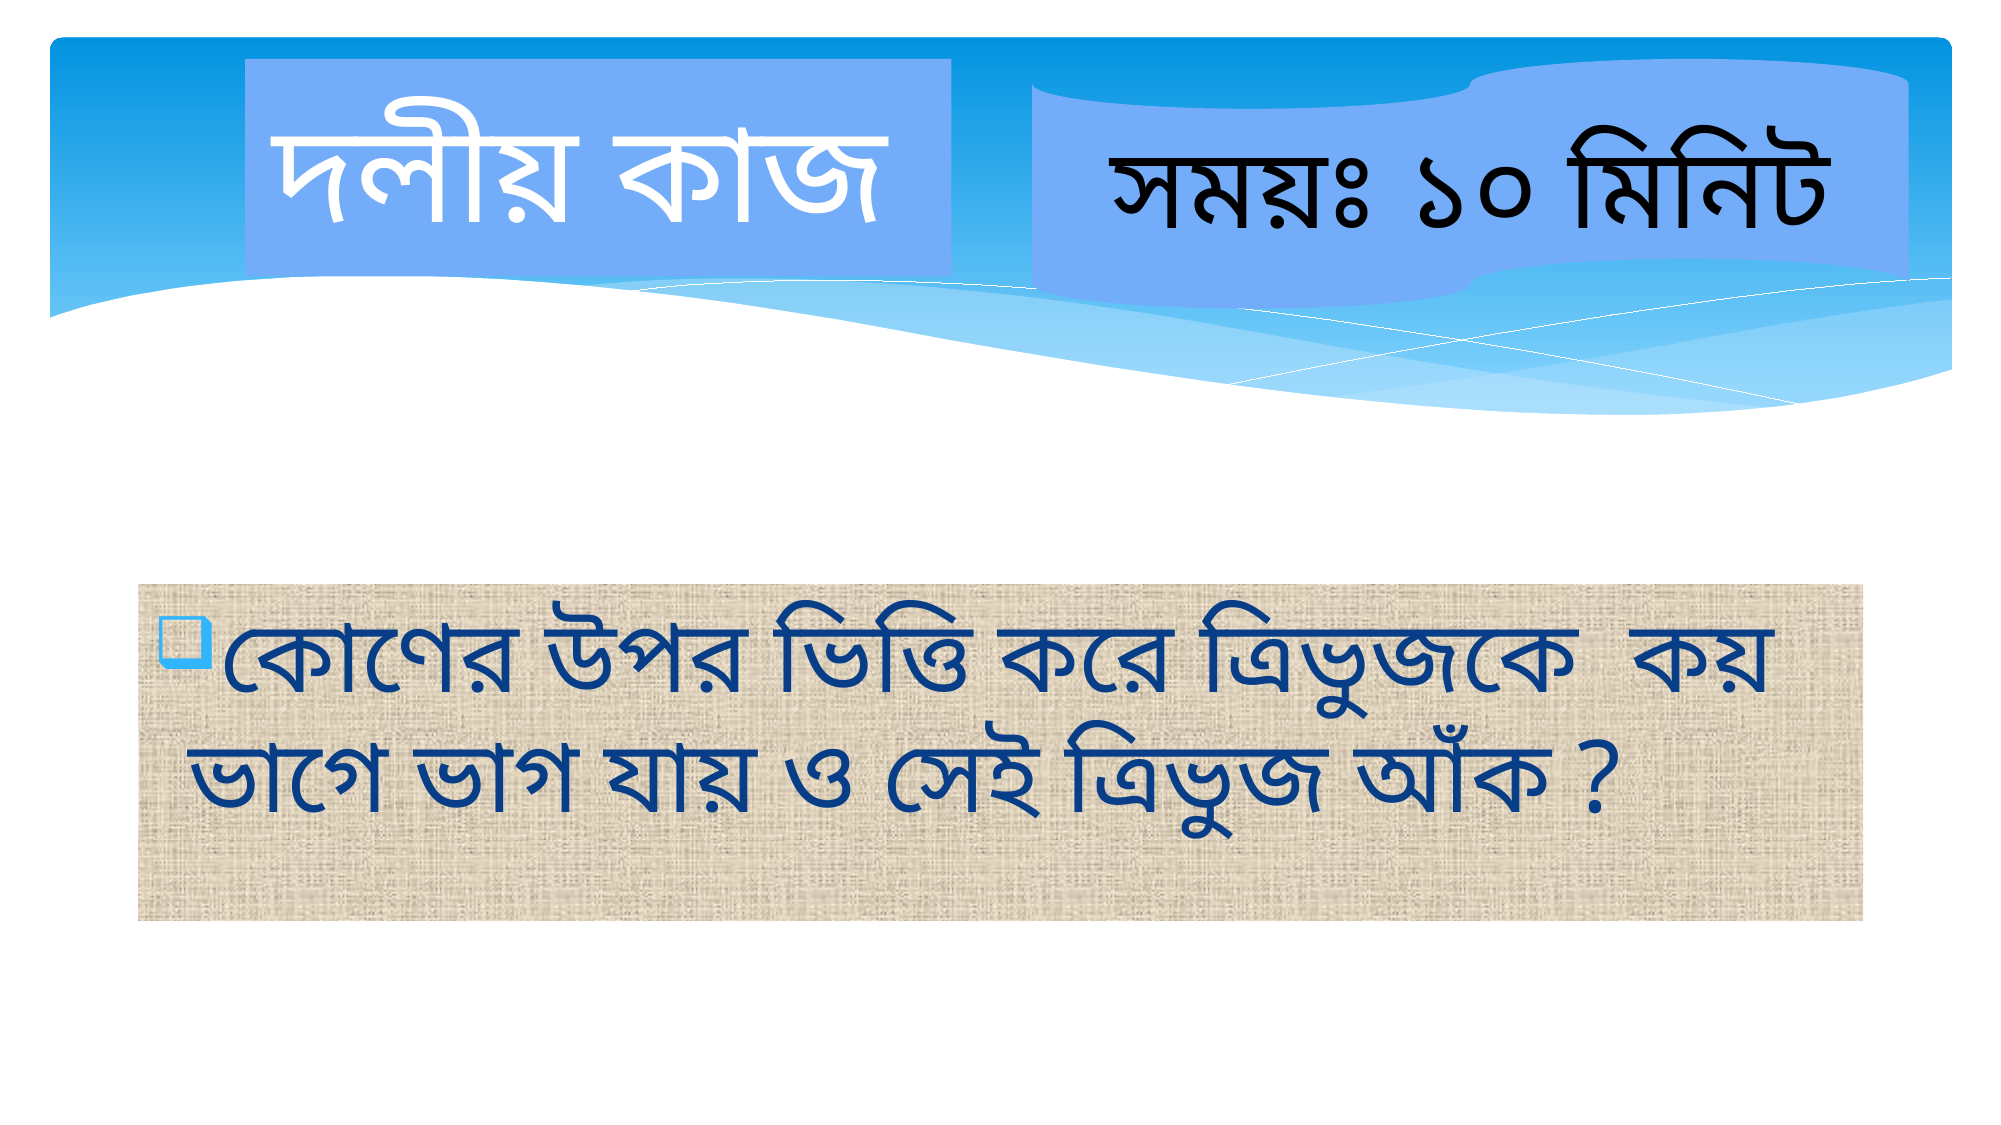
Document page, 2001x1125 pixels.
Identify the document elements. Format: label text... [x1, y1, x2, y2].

list কোণের উপর ভিত্তি করে ত্রিভুজকে কয় ভাগে ভাগ যায় ও সেই ত্রিভুজ আঁক ? [138, 584, 1864, 921]
title দলীয় কাজ [245, 58, 952, 277]
text_box সময়ঃ ১০ মিনিট [1032, 58, 1909, 309]
